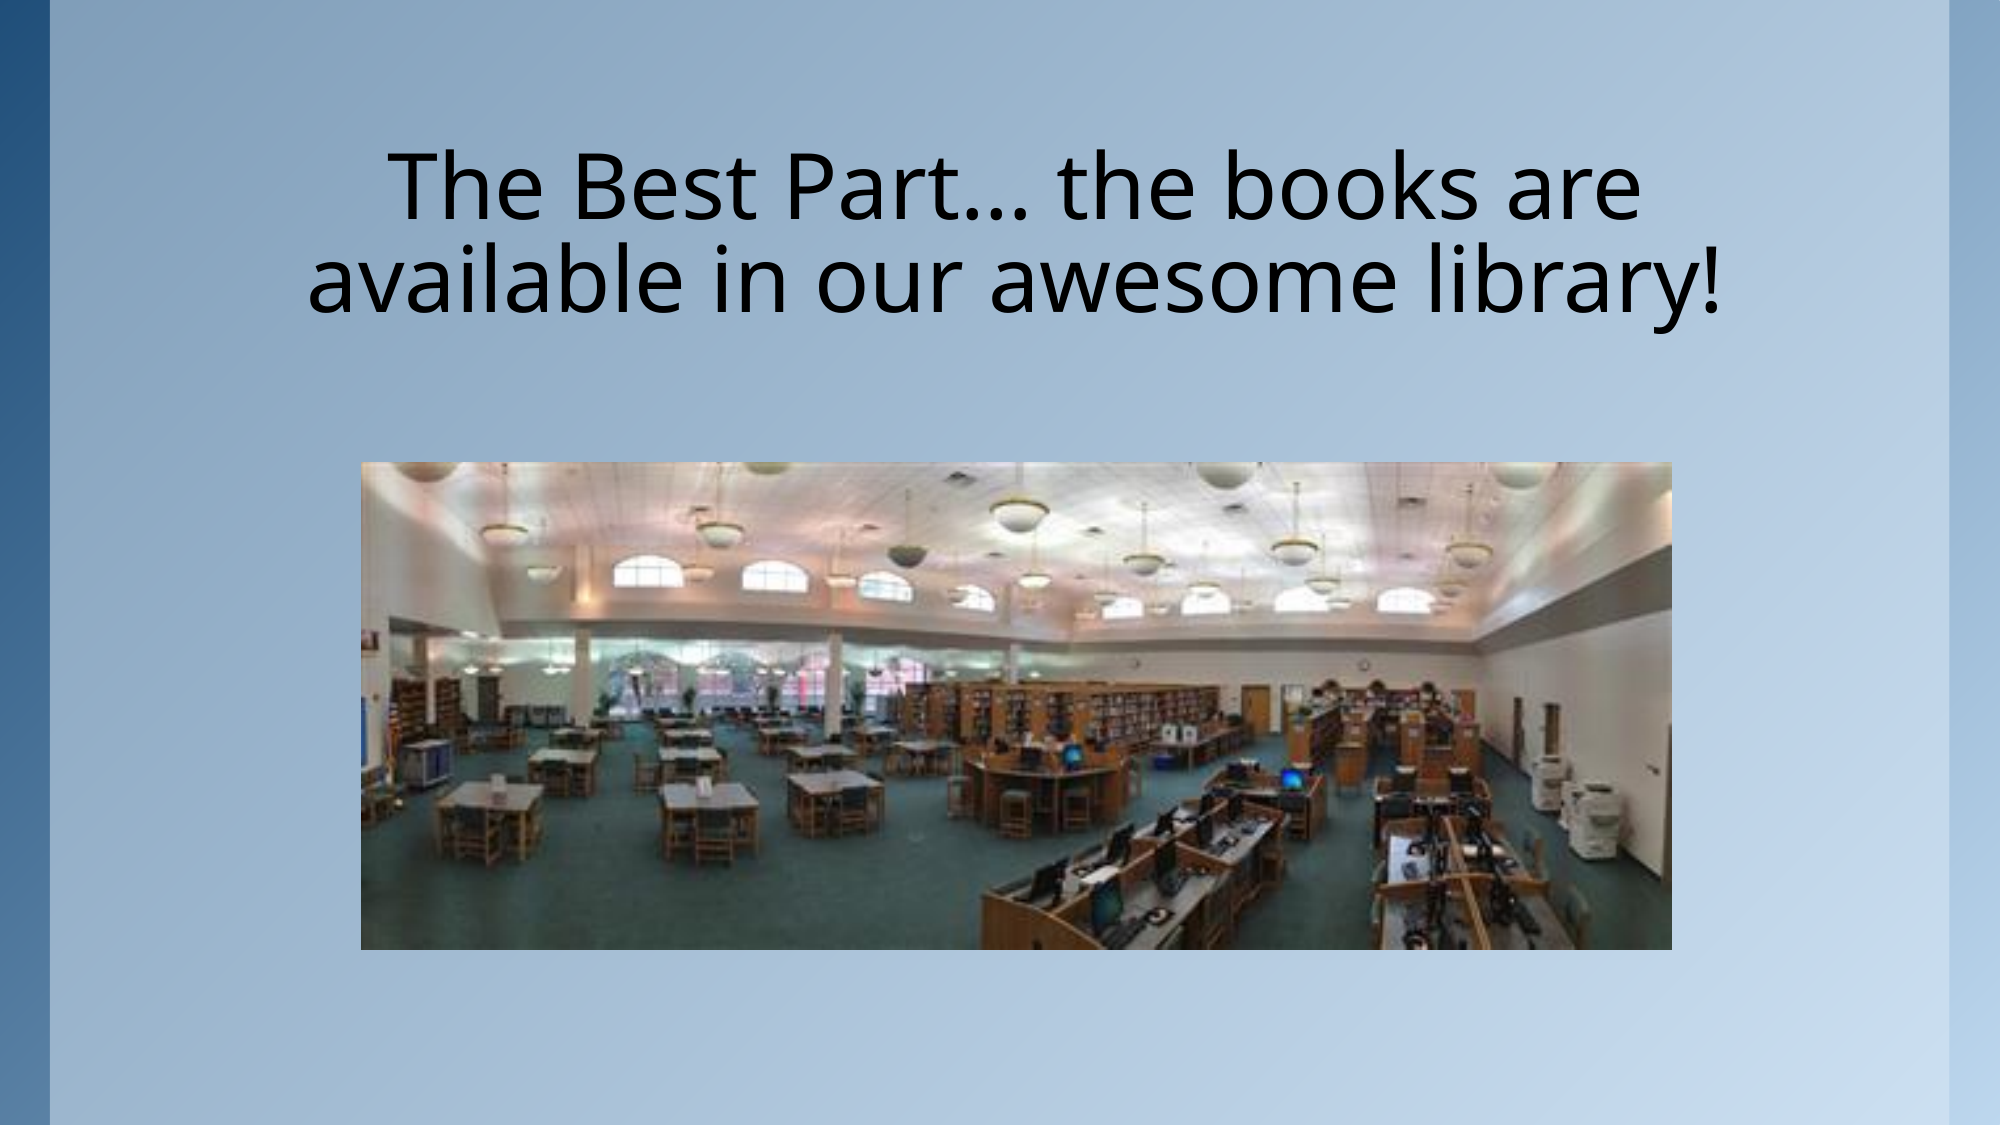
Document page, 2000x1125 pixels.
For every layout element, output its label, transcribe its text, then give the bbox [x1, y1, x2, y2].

title The Best Part… the books are available in our awesome library! [183, 112, 1850, 342]
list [361, 462, 1672, 950]
